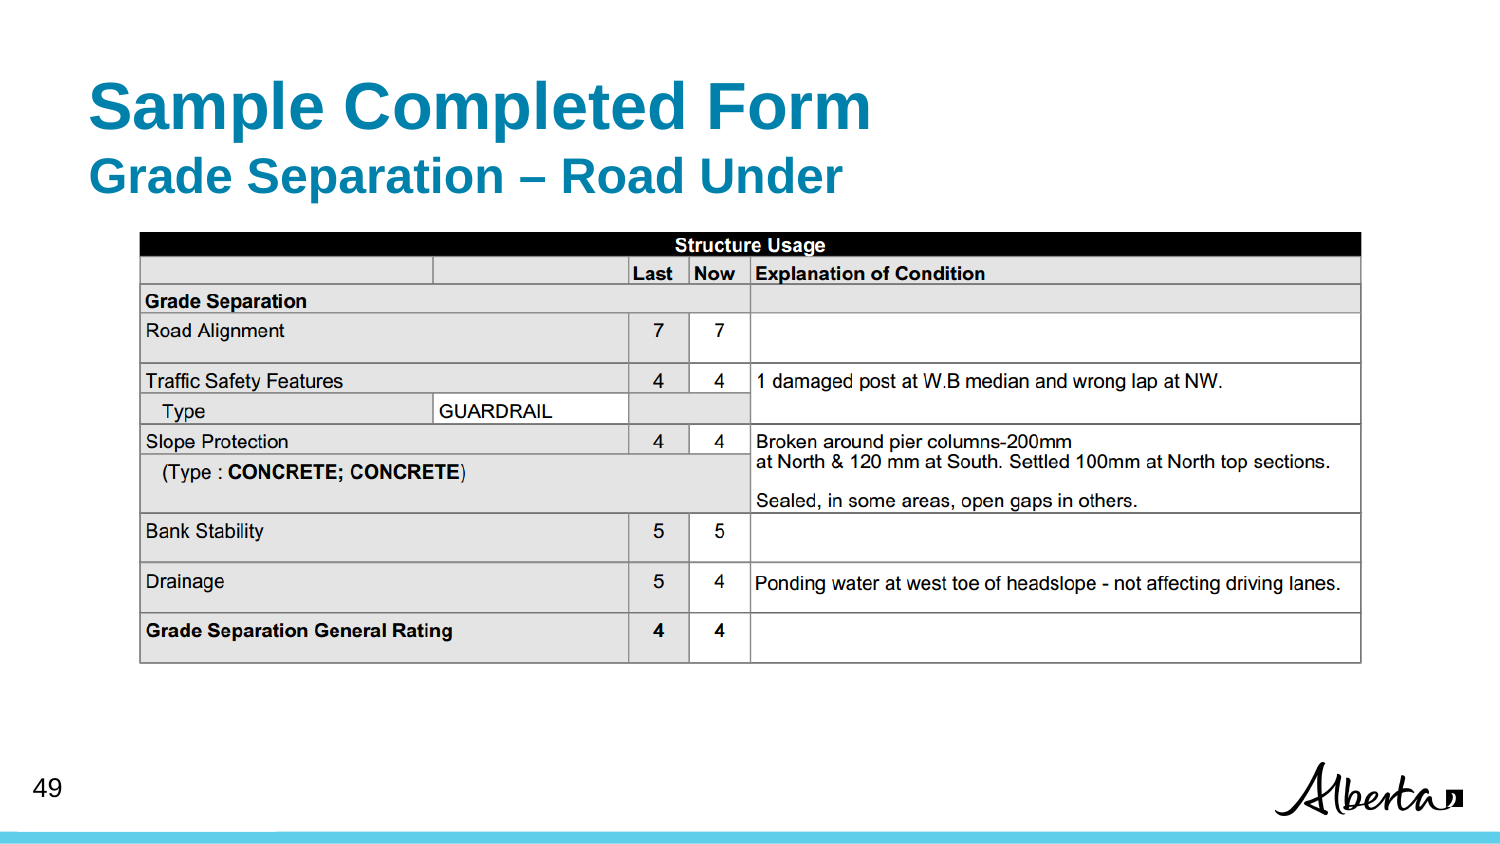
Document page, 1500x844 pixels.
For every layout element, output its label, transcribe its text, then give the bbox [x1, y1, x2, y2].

picture [1275, 762, 1463, 816]
slide_number 49 [17, 764, 356, 810]
title Sample Completed Form Grade Separation – Road Under [88, 55, 1437, 198]
picture [130, 232, 1370, 671]
